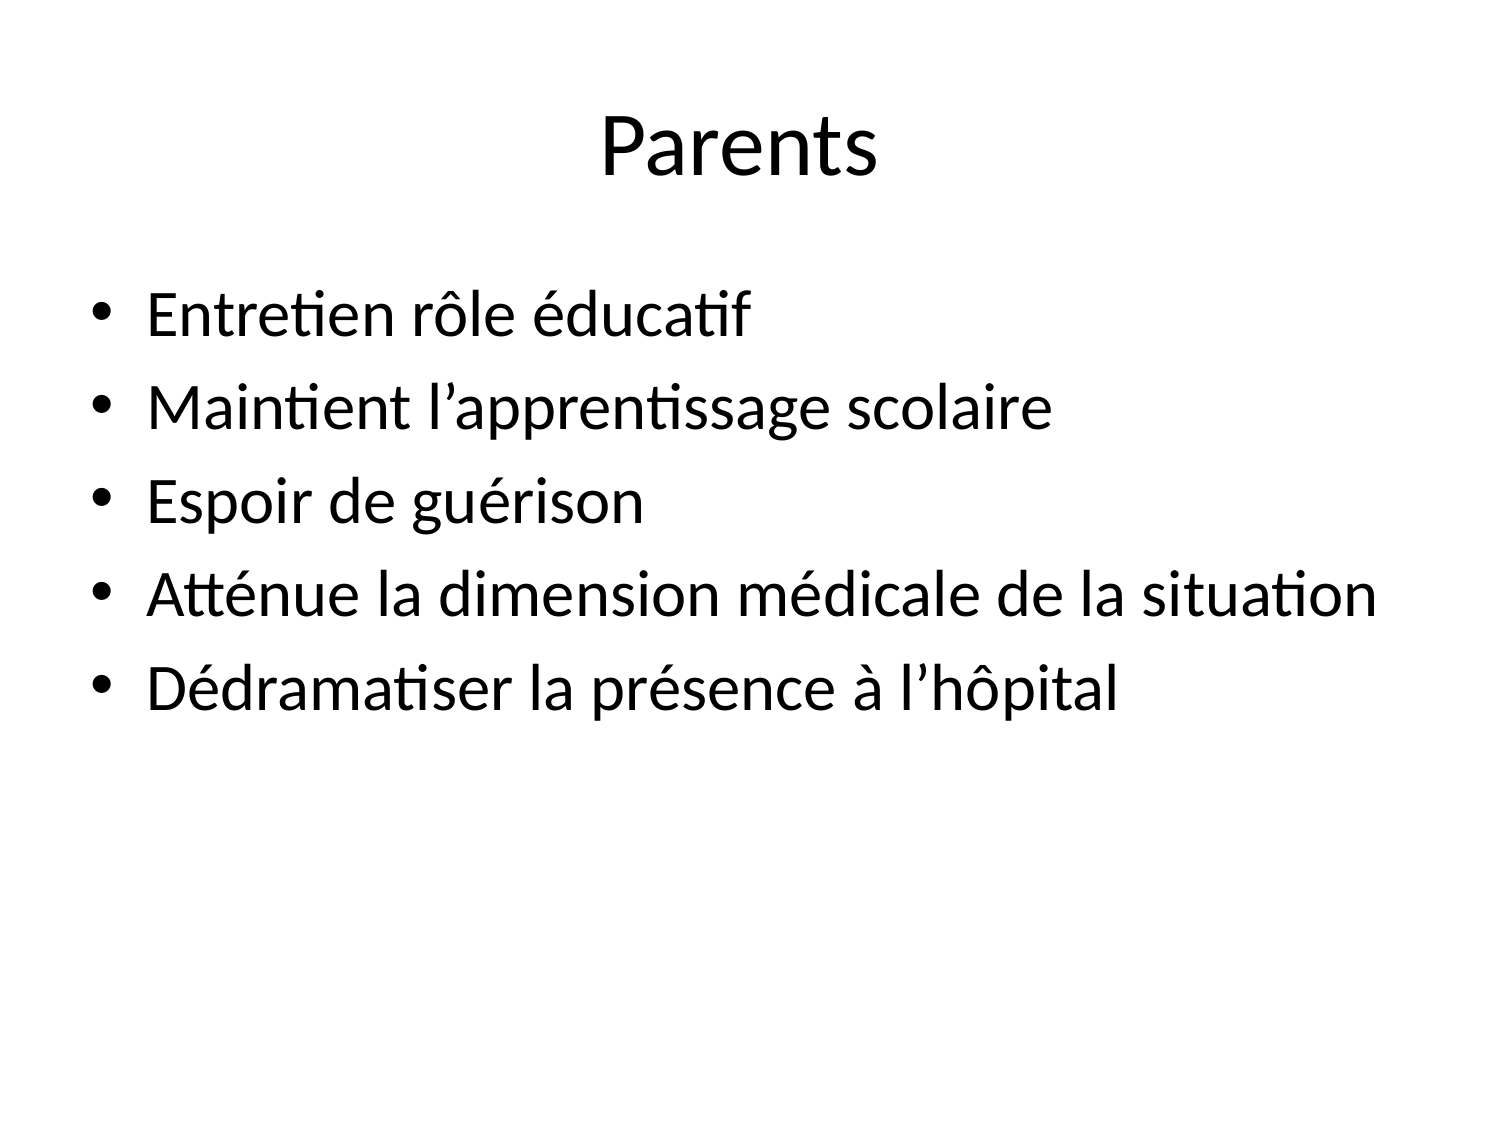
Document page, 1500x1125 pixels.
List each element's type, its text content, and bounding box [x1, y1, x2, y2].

title Parents [75, 45, 1425, 233]
list Entretien rôle éducatif Maintient l’apprentissage scolaire Espoir de guérison Atténue la dimension médicale de la situation Dédramatiser la présence à l’hôpital [75, 262, 1425, 1005]
